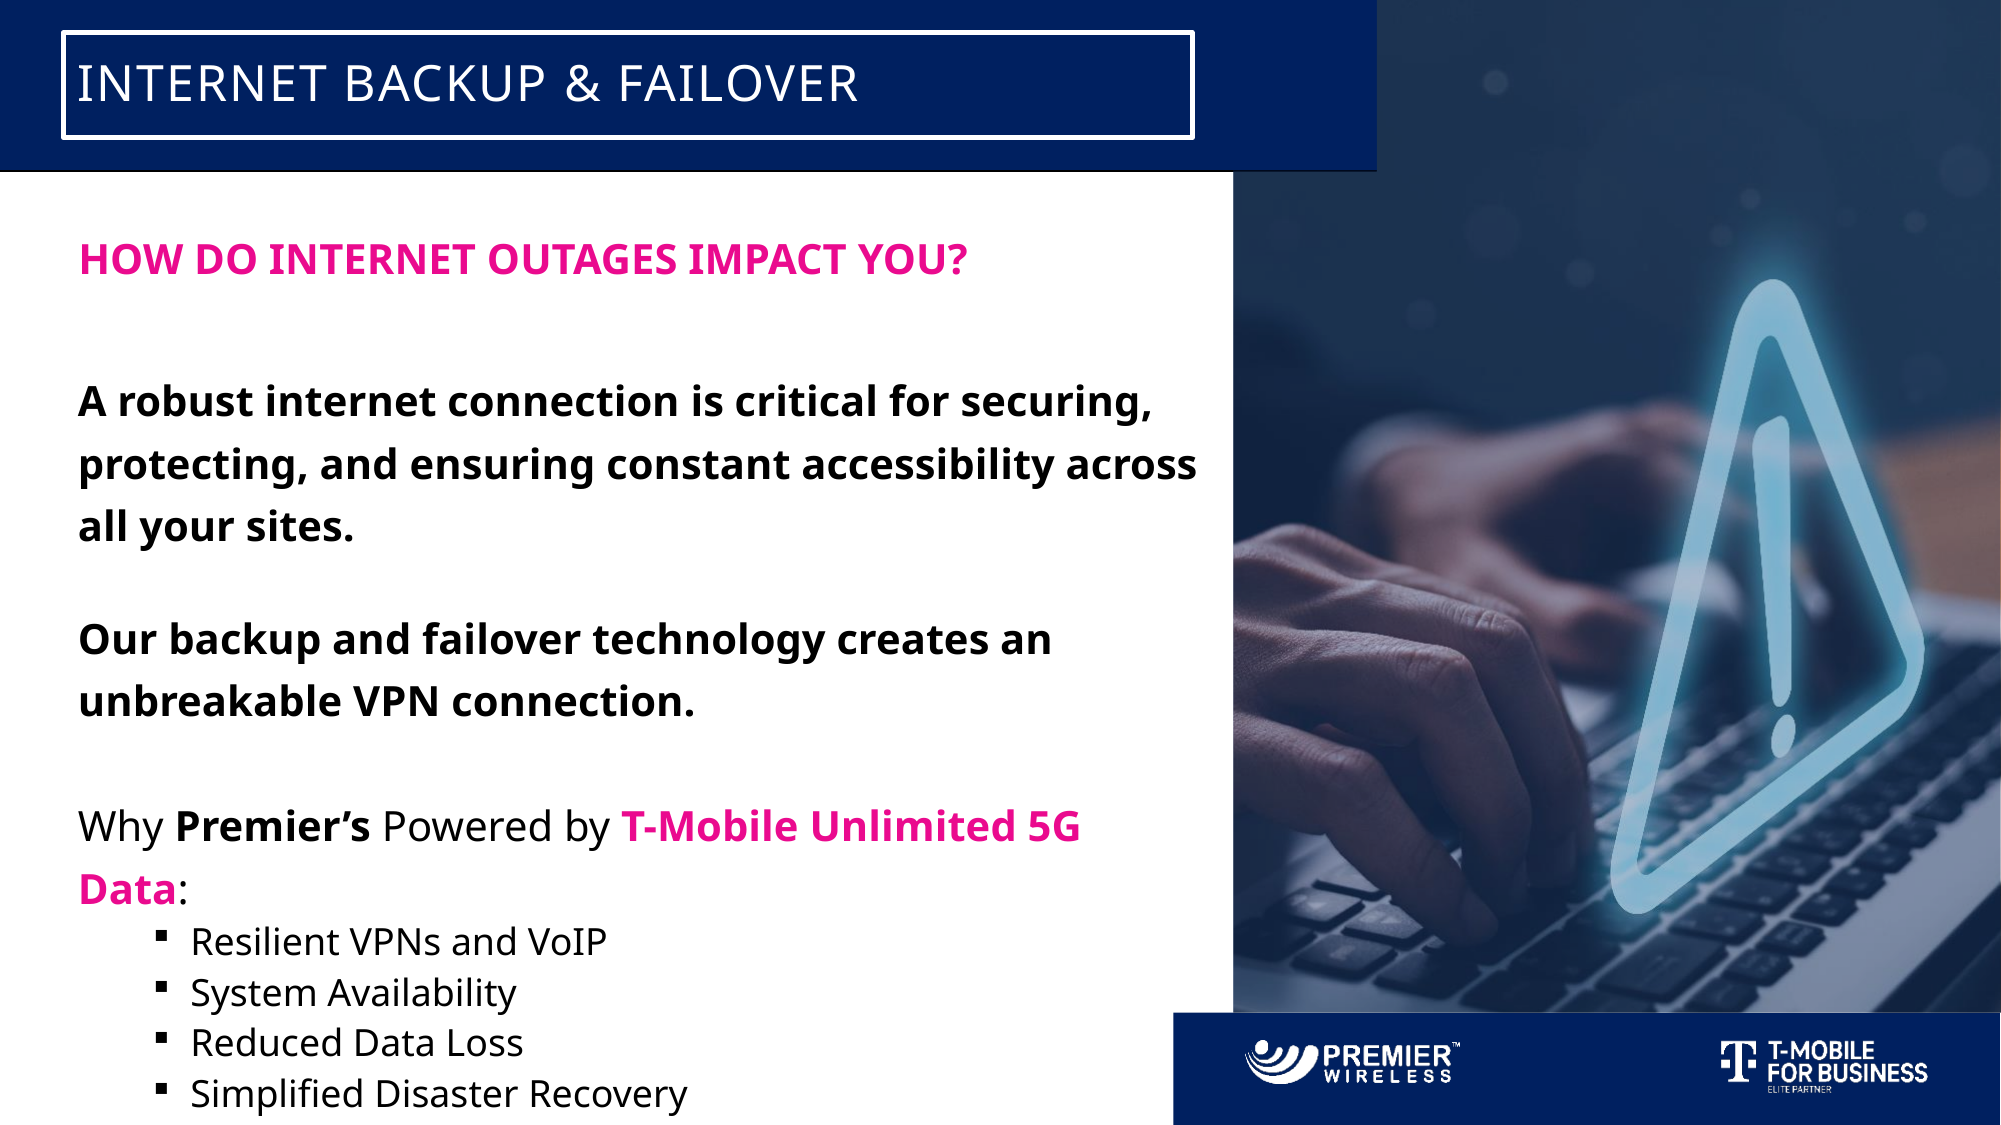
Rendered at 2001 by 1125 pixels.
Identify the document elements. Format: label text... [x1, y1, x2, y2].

picture [1233, 0, 2001, 1013]
list A robust internet connection is critical for securing, protecting, and ensuring constant accessibility across all your sites. Our backup and failover technology creates an unbreakable VPN connection. Why Premier’s Powered by T-Mobile Unlimited 5G Data: Resilient VPNs and VoIP System Availability Reduced Data Loss Simplified Disaster Recovery [63, 355, 1216, 1013]
list How do internet outages impact you? [63, 230, 1056, 352]
picture [1245, 1040, 1460, 1084]
picture [1705, 1024, 1944, 1109]
title Internet backup & failover [61, 30, 1195, 140]
